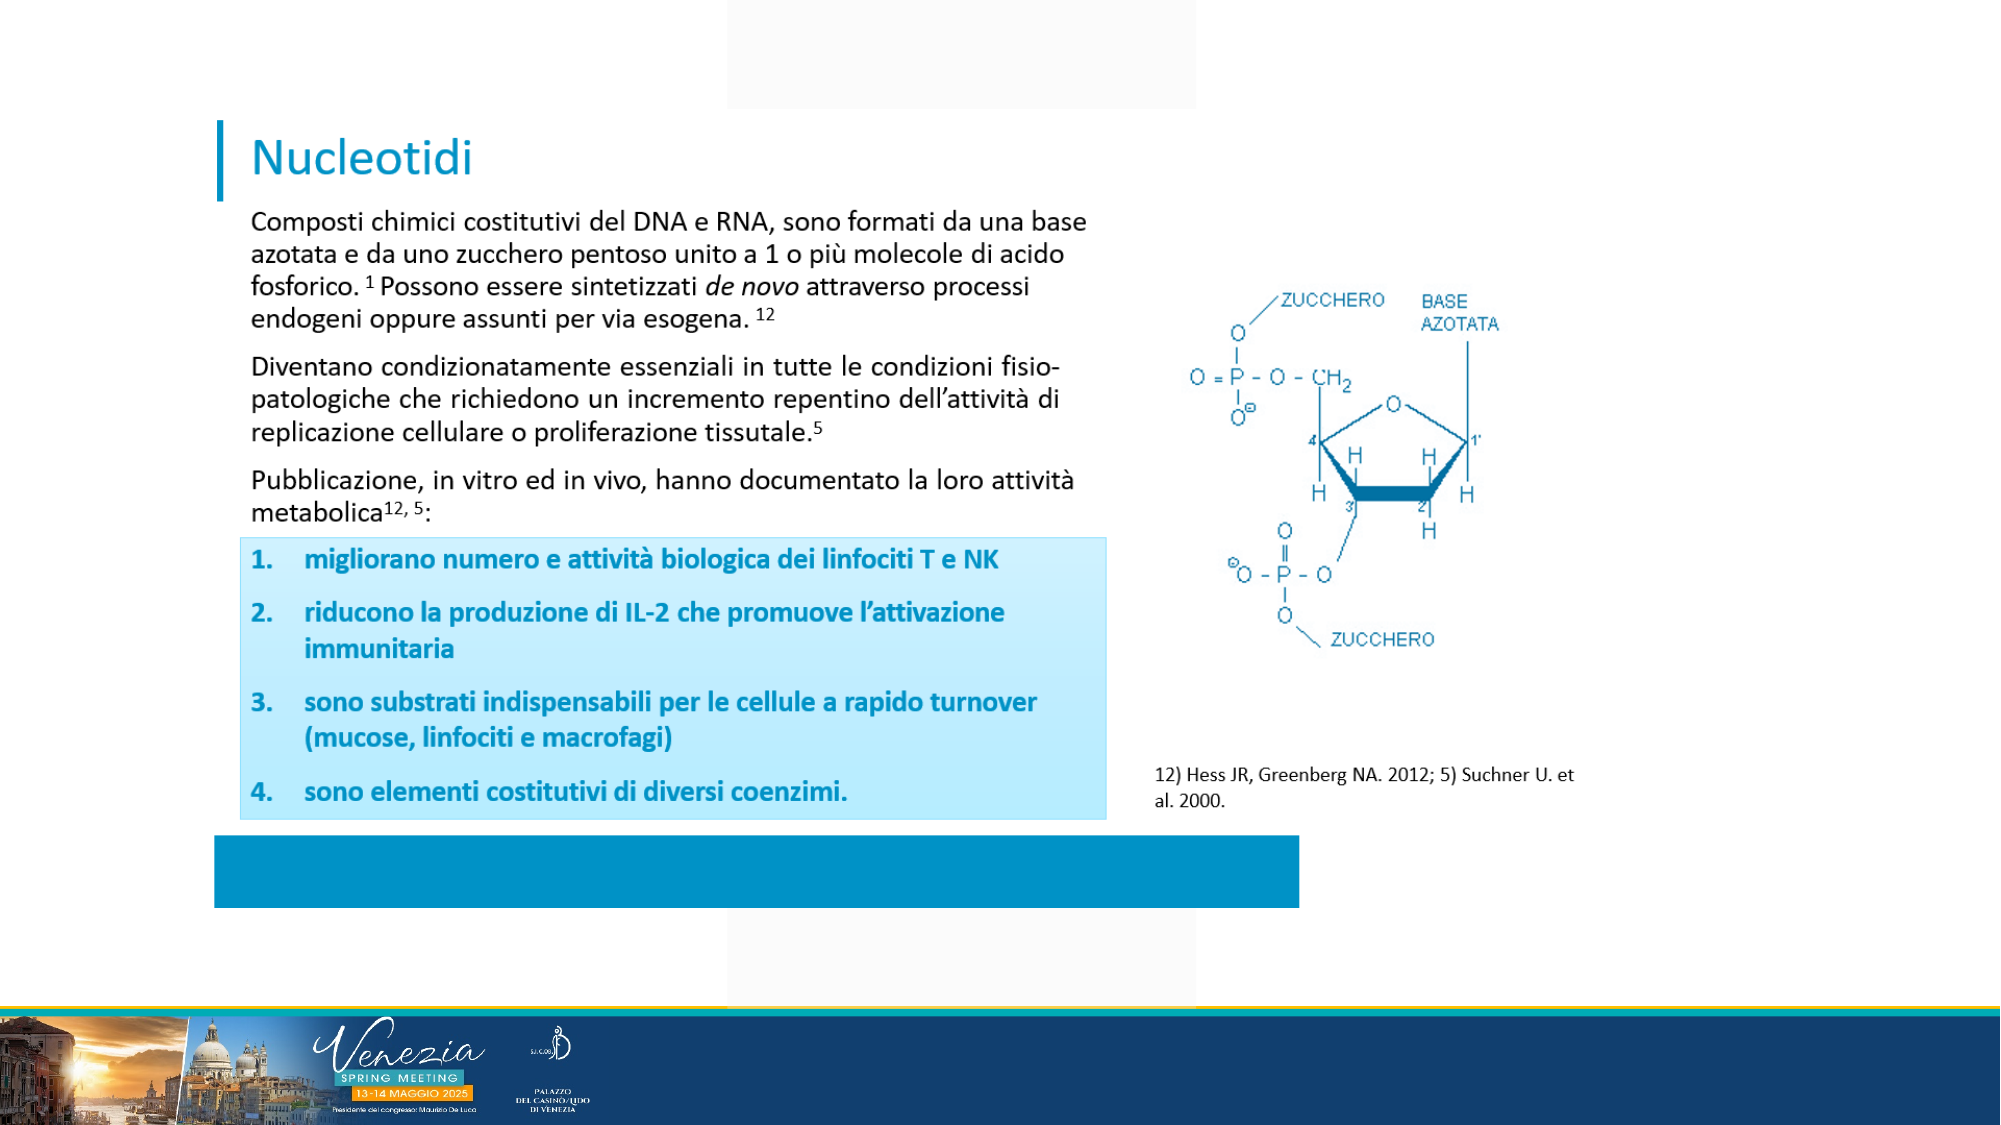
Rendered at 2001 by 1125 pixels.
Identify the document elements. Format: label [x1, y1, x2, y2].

picture [0, 1017, 609, 1125]
picture [213, 108, 1615, 909]
